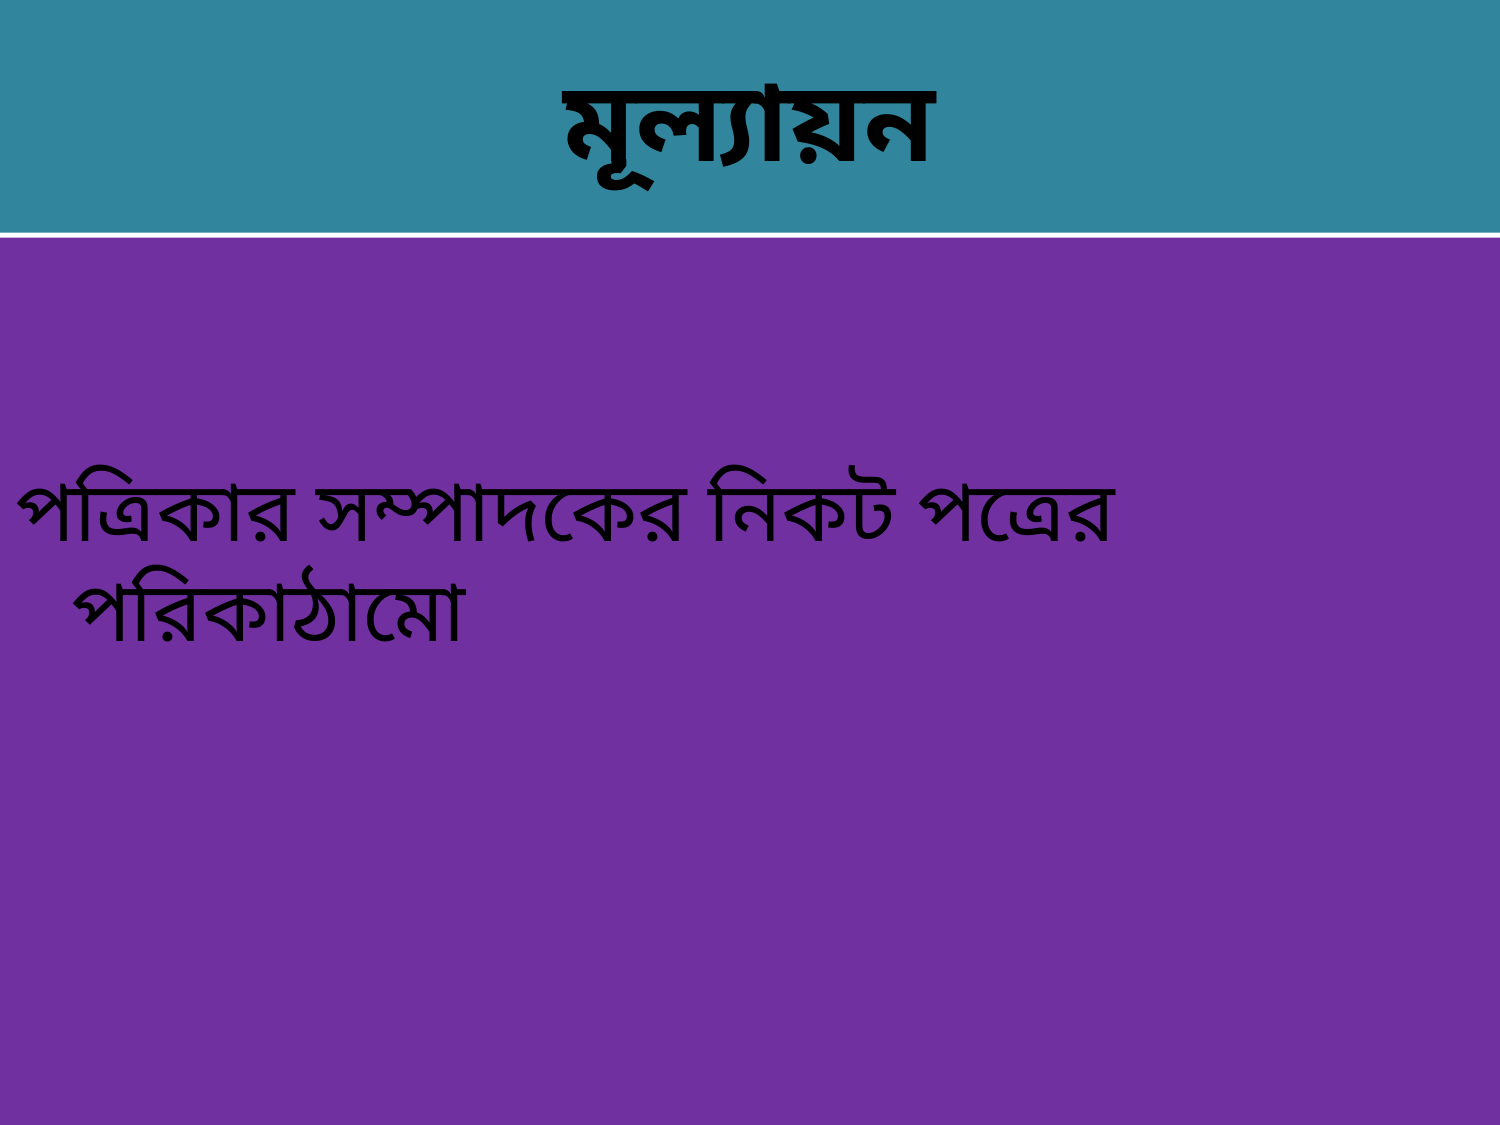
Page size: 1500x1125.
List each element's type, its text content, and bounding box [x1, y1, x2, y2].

title মূল্যায়ন [0, 0, 1500, 233]
list পত্রিকার সম্পাদকের নিকট পত্রের পরিকাঠামো [0, 237, 1500, 1125]
